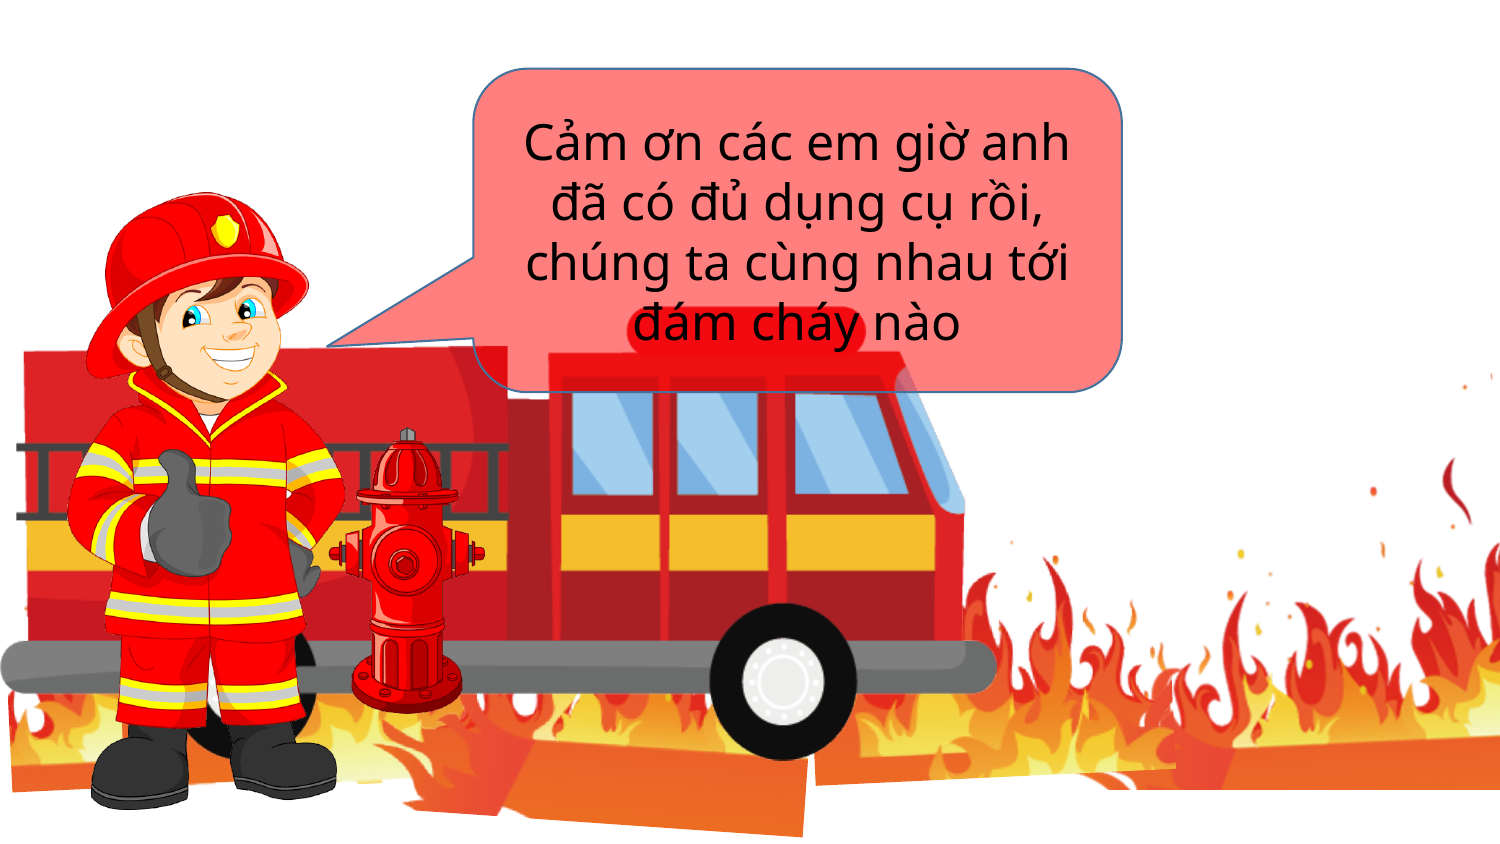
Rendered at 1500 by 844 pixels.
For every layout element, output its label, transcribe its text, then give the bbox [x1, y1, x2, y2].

picture [0, 192, 1500, 838]
text_box Cảm ơn các em giờ anh đã có đủ dụng cụ rồi, chúng ta cùng nhau tới đám cháy nào [472, 67, 1123, 394]
